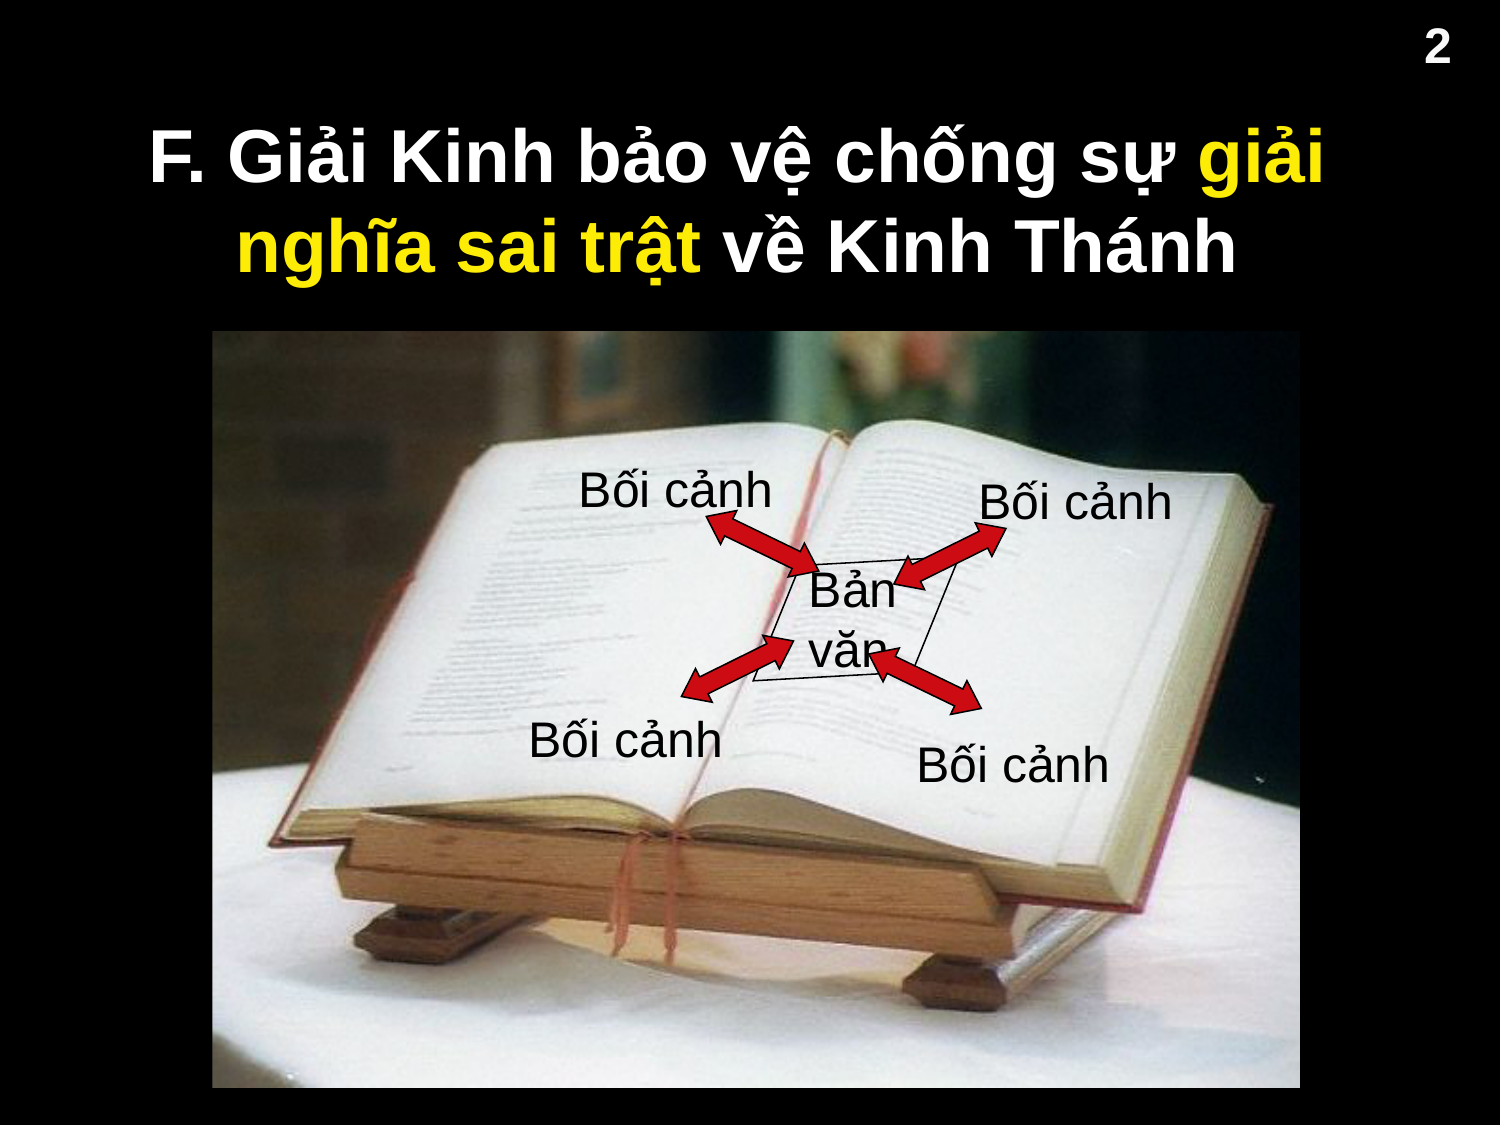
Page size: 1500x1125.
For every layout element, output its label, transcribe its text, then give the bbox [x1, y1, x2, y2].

picture [212, 330, 1301, 1088]
title F. Giải Kinh bảo vệ chống sự giải nghĩa sai trật về Kinh Thánh [24, 82, 1450, 313]
text_box 2 [1410, 6, 1468, 82]
